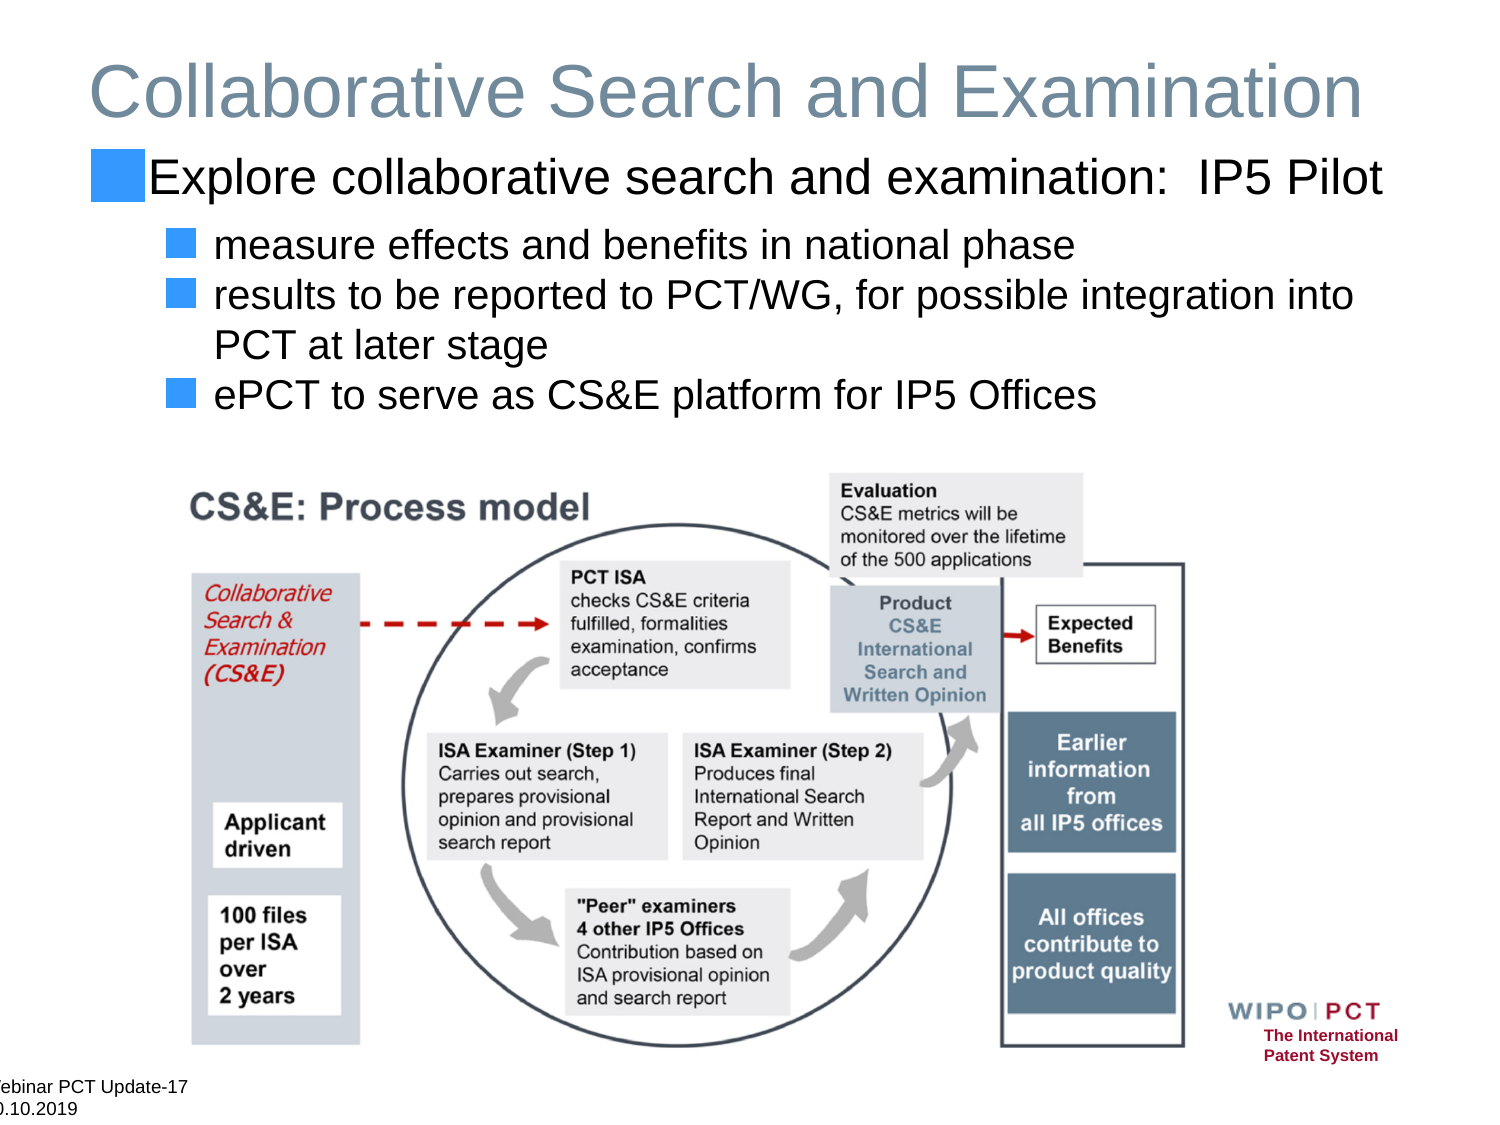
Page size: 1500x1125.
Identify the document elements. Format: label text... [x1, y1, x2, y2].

list Explore collaborative search and examination: IP5 Pilot measure effects and benefits in national phase results to be reported to PCT/WG, for possible integration into PCT at later stage ePCT to serve as CS&E platform for IP5 Offices [76, 157, 1425, 1071]
picture [166, 278, 196, 308]
title Collaborative Search and Examination [73, 19, 1445, 157]
picture [91, 157, 145, 202]
picture [166, 228, 196, 258]
picture [182, 467, 1188, 1054]
picture [166, 378, 196, 408]
